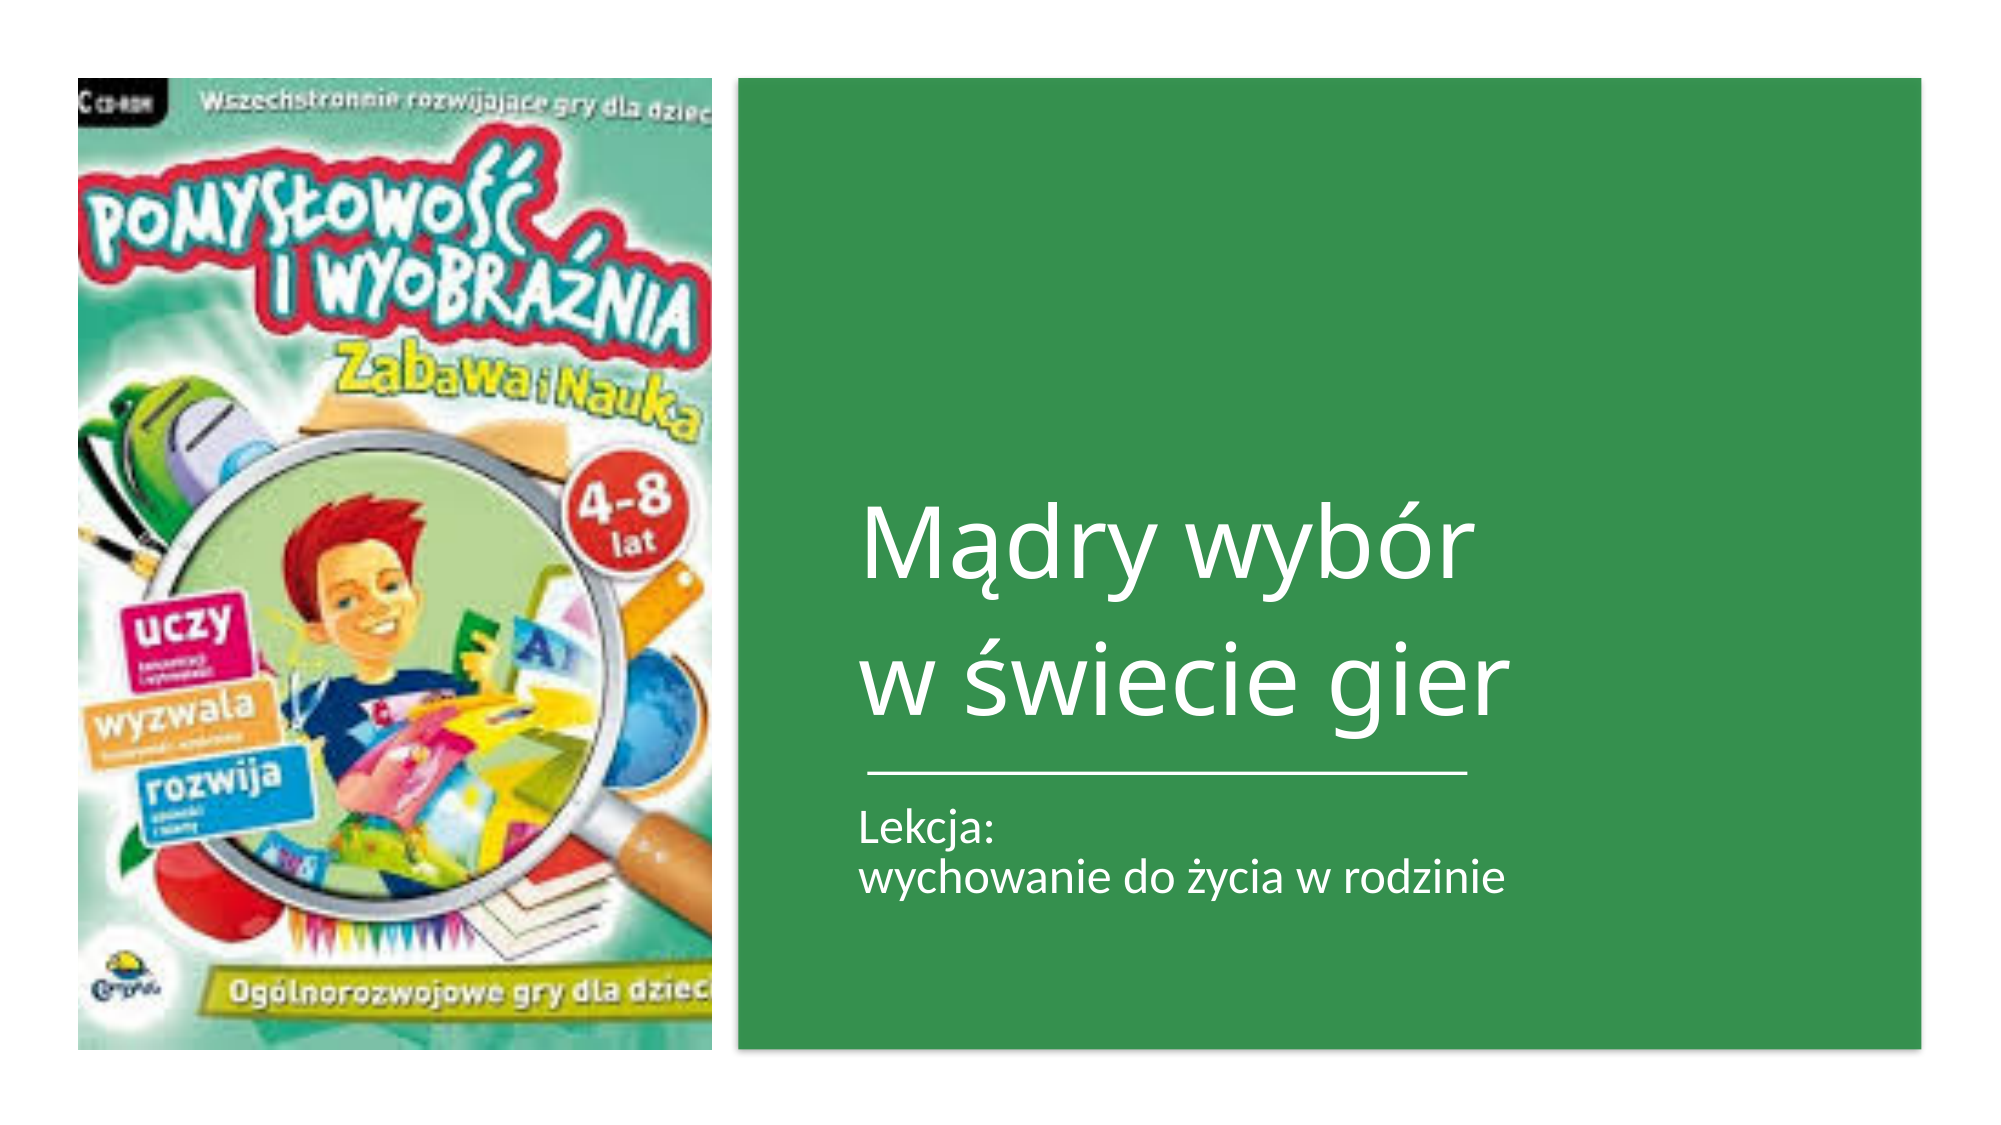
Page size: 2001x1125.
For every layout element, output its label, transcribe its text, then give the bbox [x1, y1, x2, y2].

picture [77, 77, 713, 1050]
text_box Mądry wybór w świecie gier [843, 193, 1821, 752]
text_box Lekcja: wychowanie do życia w rodzinie [843, 798, 1821, 1003]
text_box [738, 77, 1922, 1050]
